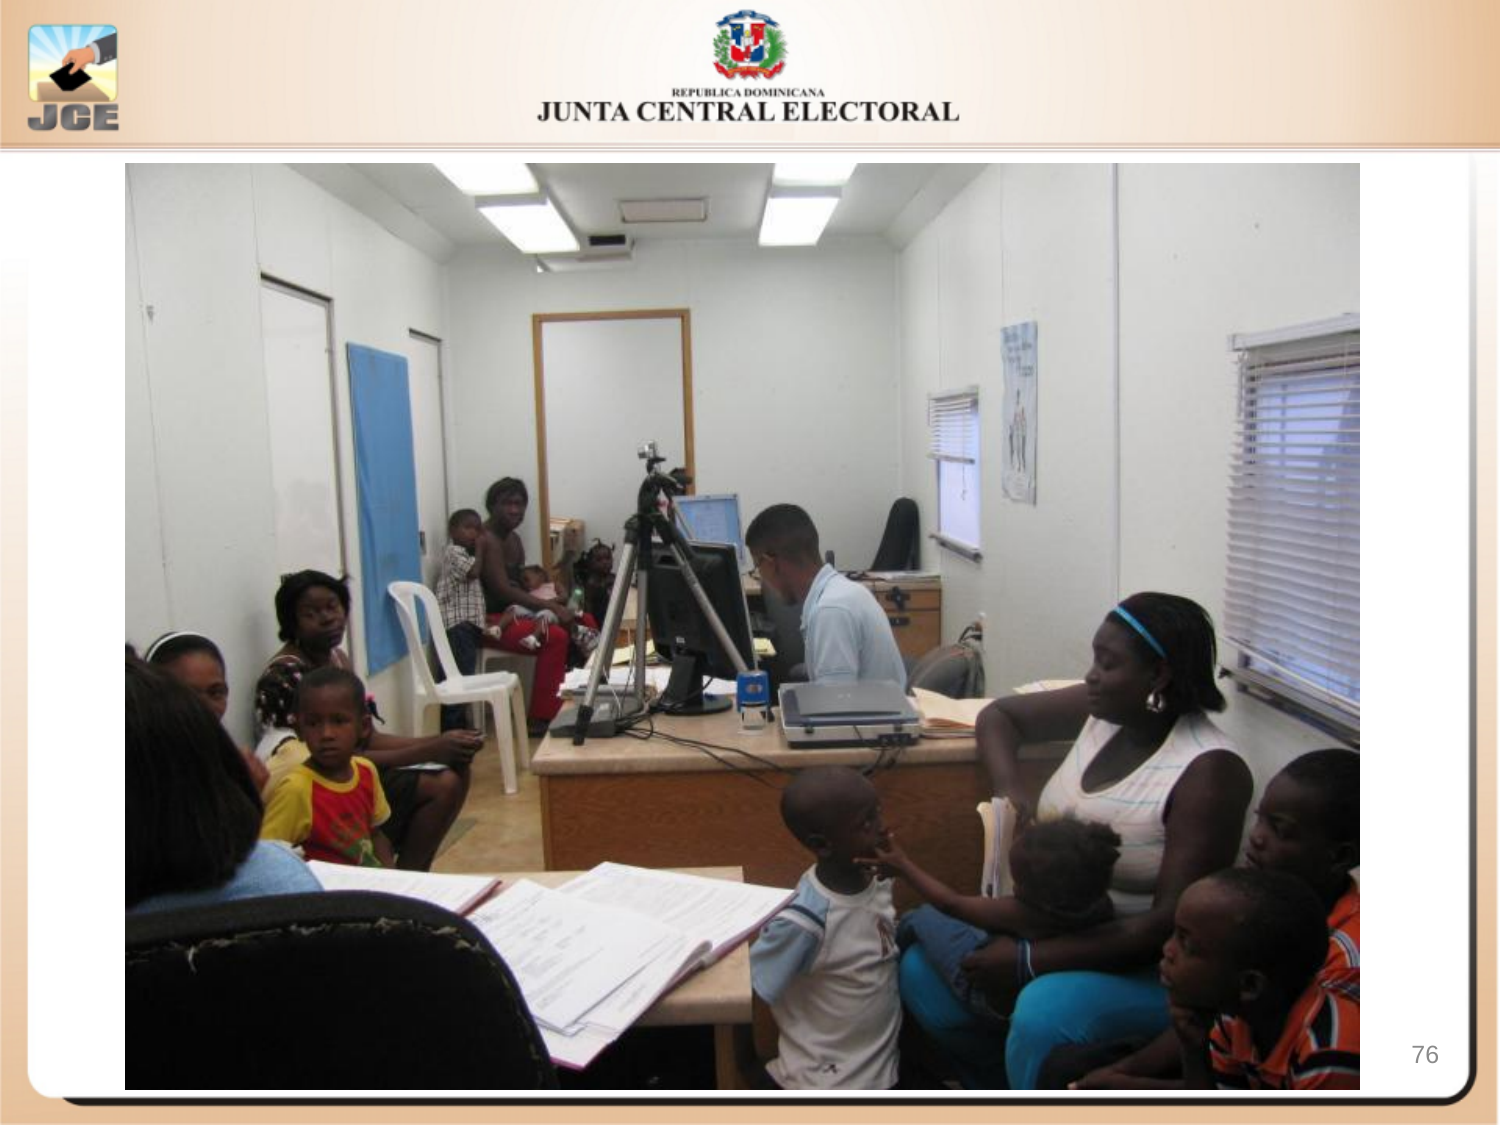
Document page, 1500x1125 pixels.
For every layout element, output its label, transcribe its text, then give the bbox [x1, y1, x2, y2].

slide_number 76 [1363, 1023, 1455, 1084]
picture [0, 0, 1500, 1125]
